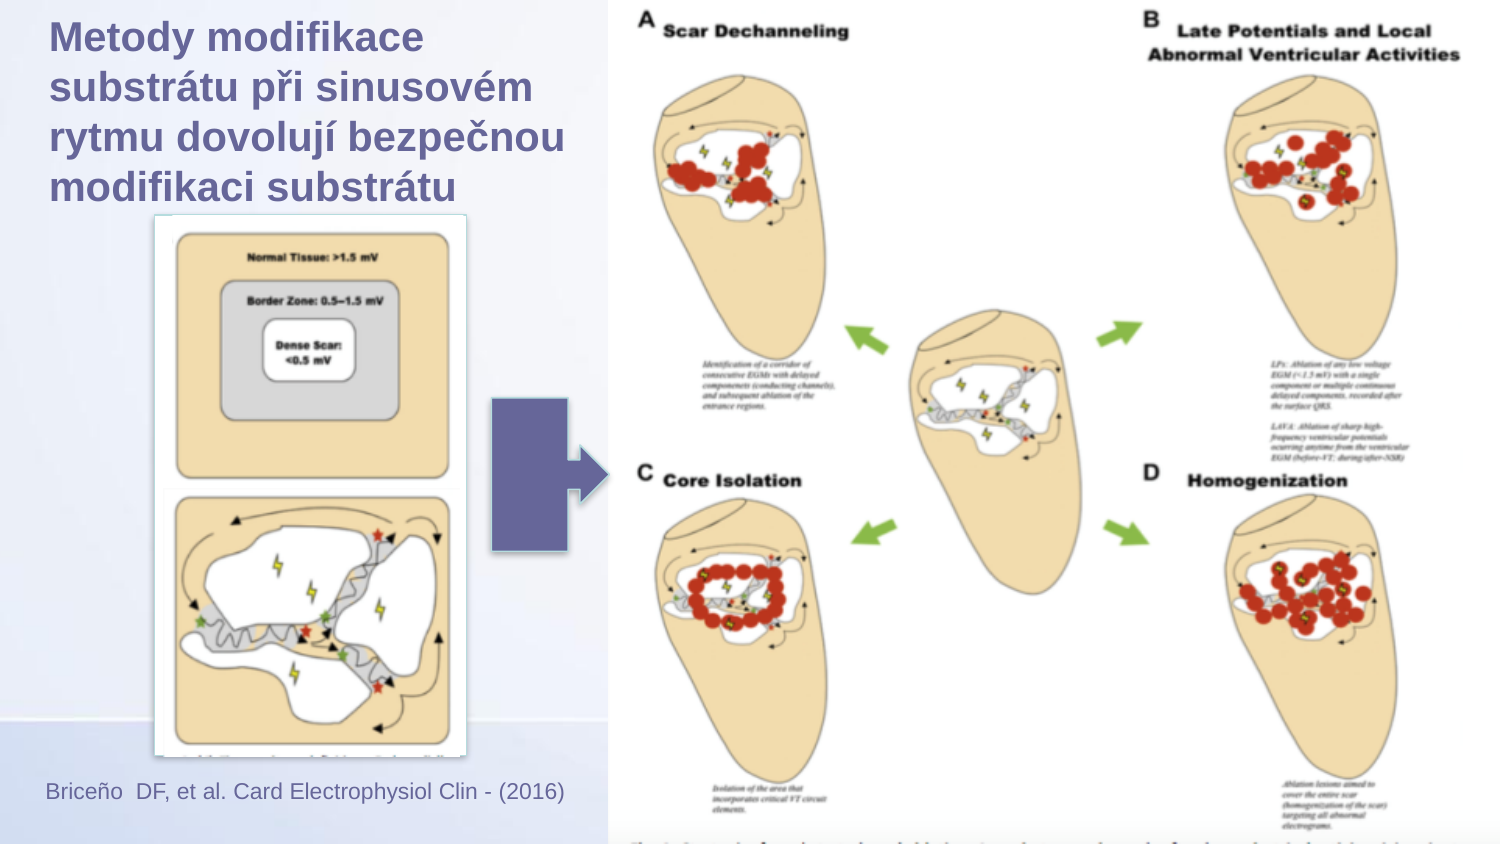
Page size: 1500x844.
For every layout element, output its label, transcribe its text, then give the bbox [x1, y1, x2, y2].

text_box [154, 214, 467, 757]
title Metody modifikace substrátu při sinusovém rytmu dovolují bezpečnou modifikaci substrátu [33, 39, 602, 180]
text_box Briceño DF, et al. Card Electrophysiol Clin - (2016) [30, 769, 602, 812]
text_box [490, 396, 602, 553]
picture [0, 0, 1500, 844]
